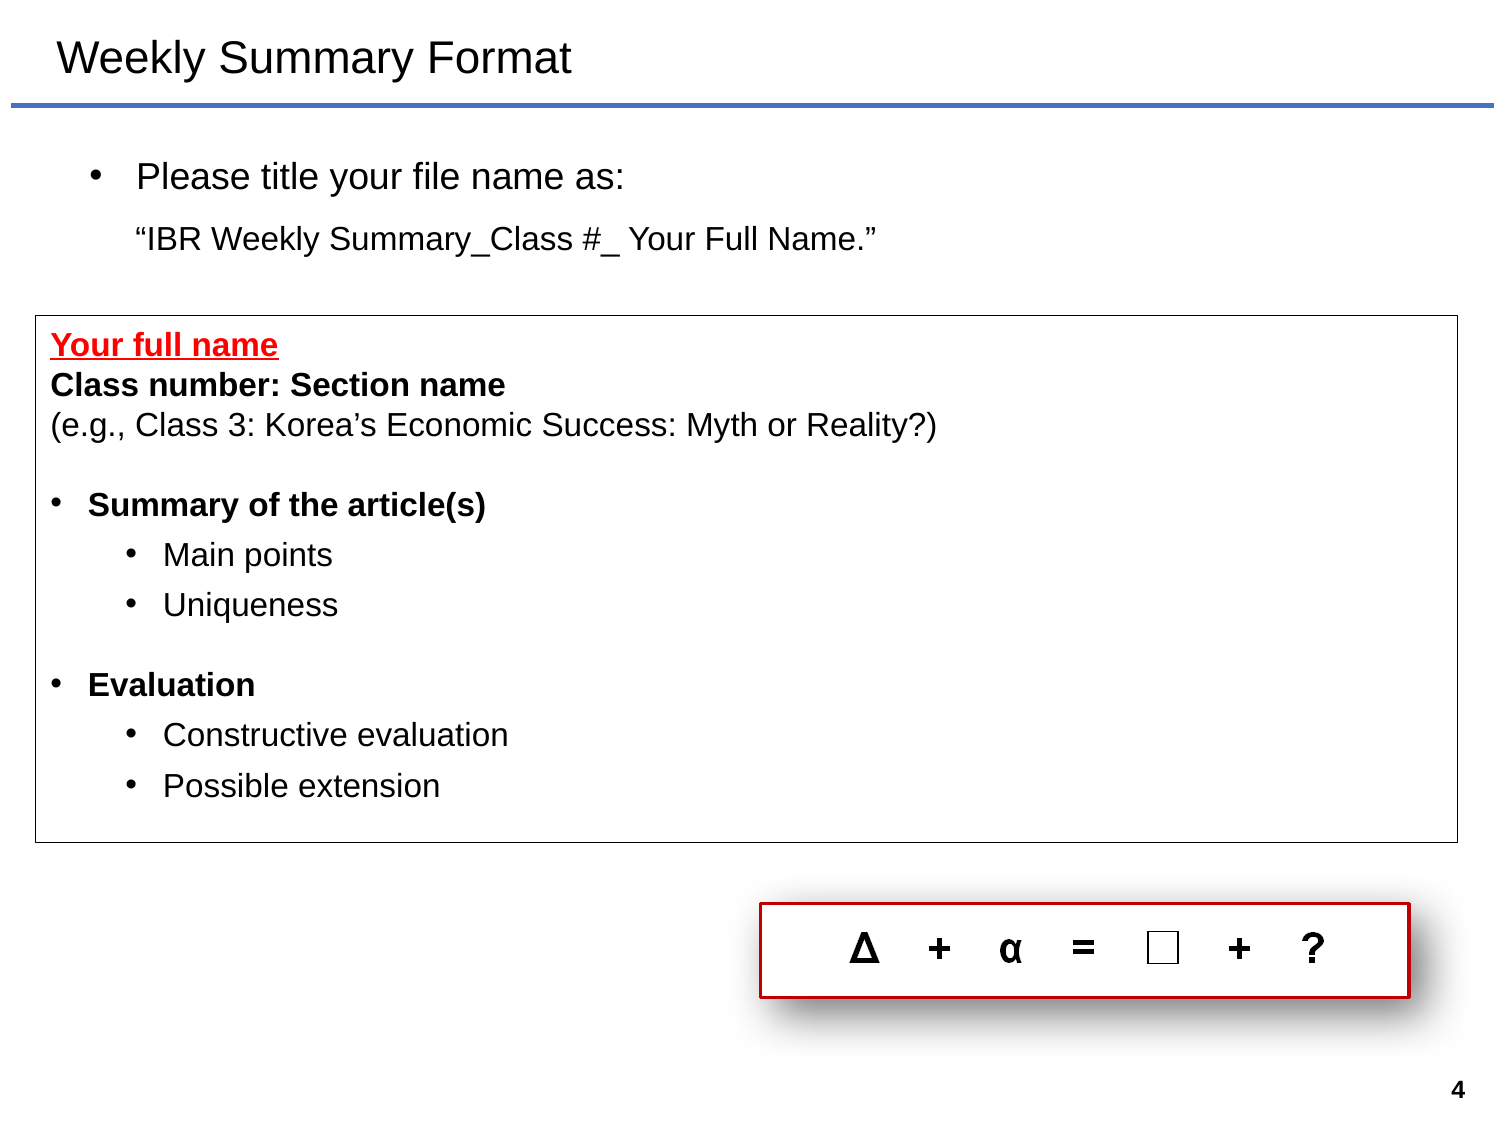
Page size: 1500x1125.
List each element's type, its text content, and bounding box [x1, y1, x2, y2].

slide_number 4 [1142, 1058, 1481, 1119]
title Weekly Summary Format [41, 15, 1437, 92]
picture [761, 904, 1408, 996]
text_box Please title your file name as: “IBR Weekly Summary_Class #_ Your Full Name.” [74, 144, 1497, 303]
list Your full name Class number: Section name (e.g., Class 3: Korea’s Economic Success: Myth or Reality?) Summary of the article(s) Main points Uniqueness Evaluation Constructive evaluation Possible extension [35, 315, 1458, 843]
